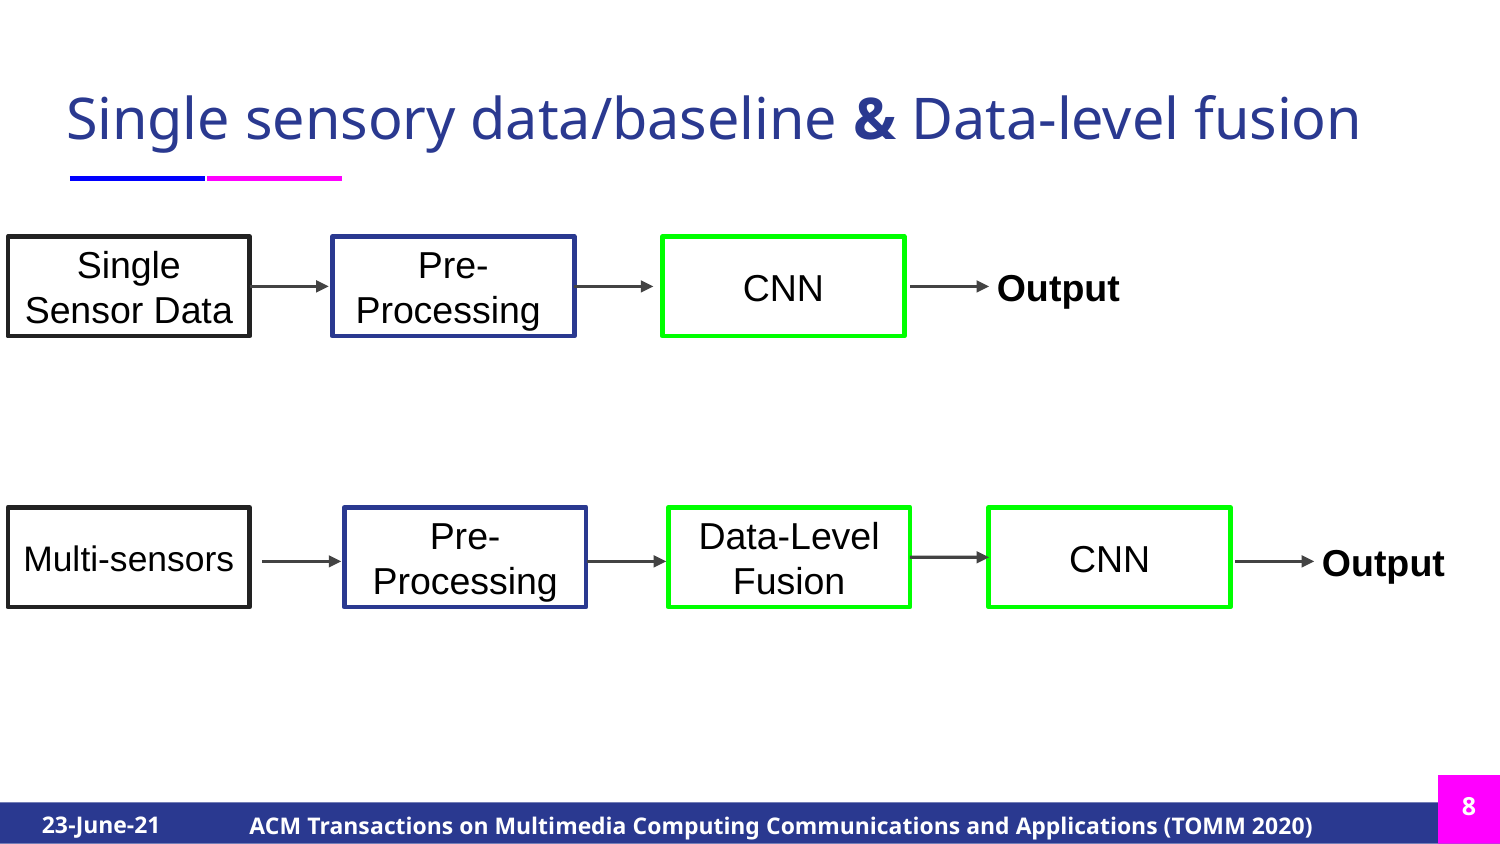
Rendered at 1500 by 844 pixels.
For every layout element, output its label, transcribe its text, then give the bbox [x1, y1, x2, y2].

text_box Pre- Processing [344, 507, 587, 608]
text_box Data-Level Fusion [668, 507, 910, 608]
text_box Pre- Processing [332, 236, 575, 337]
text_box CNN [662, 236, 905, 337]
text_box Single Sensor Data [7, 236, 250, 337]
text_box Output [937, 236, 1180, 337]
title Single sensory data/baseline & Data-level fusion [51, 67, 1449, 167]
text_box CNN [988, 507, 1231, 608]
slide_number ‹#› [1438, 775, 1500, 844]
text_box Output [1262, 511, 1500, 612]
text_box Multi-sensors [7, 507, 250, 608]
